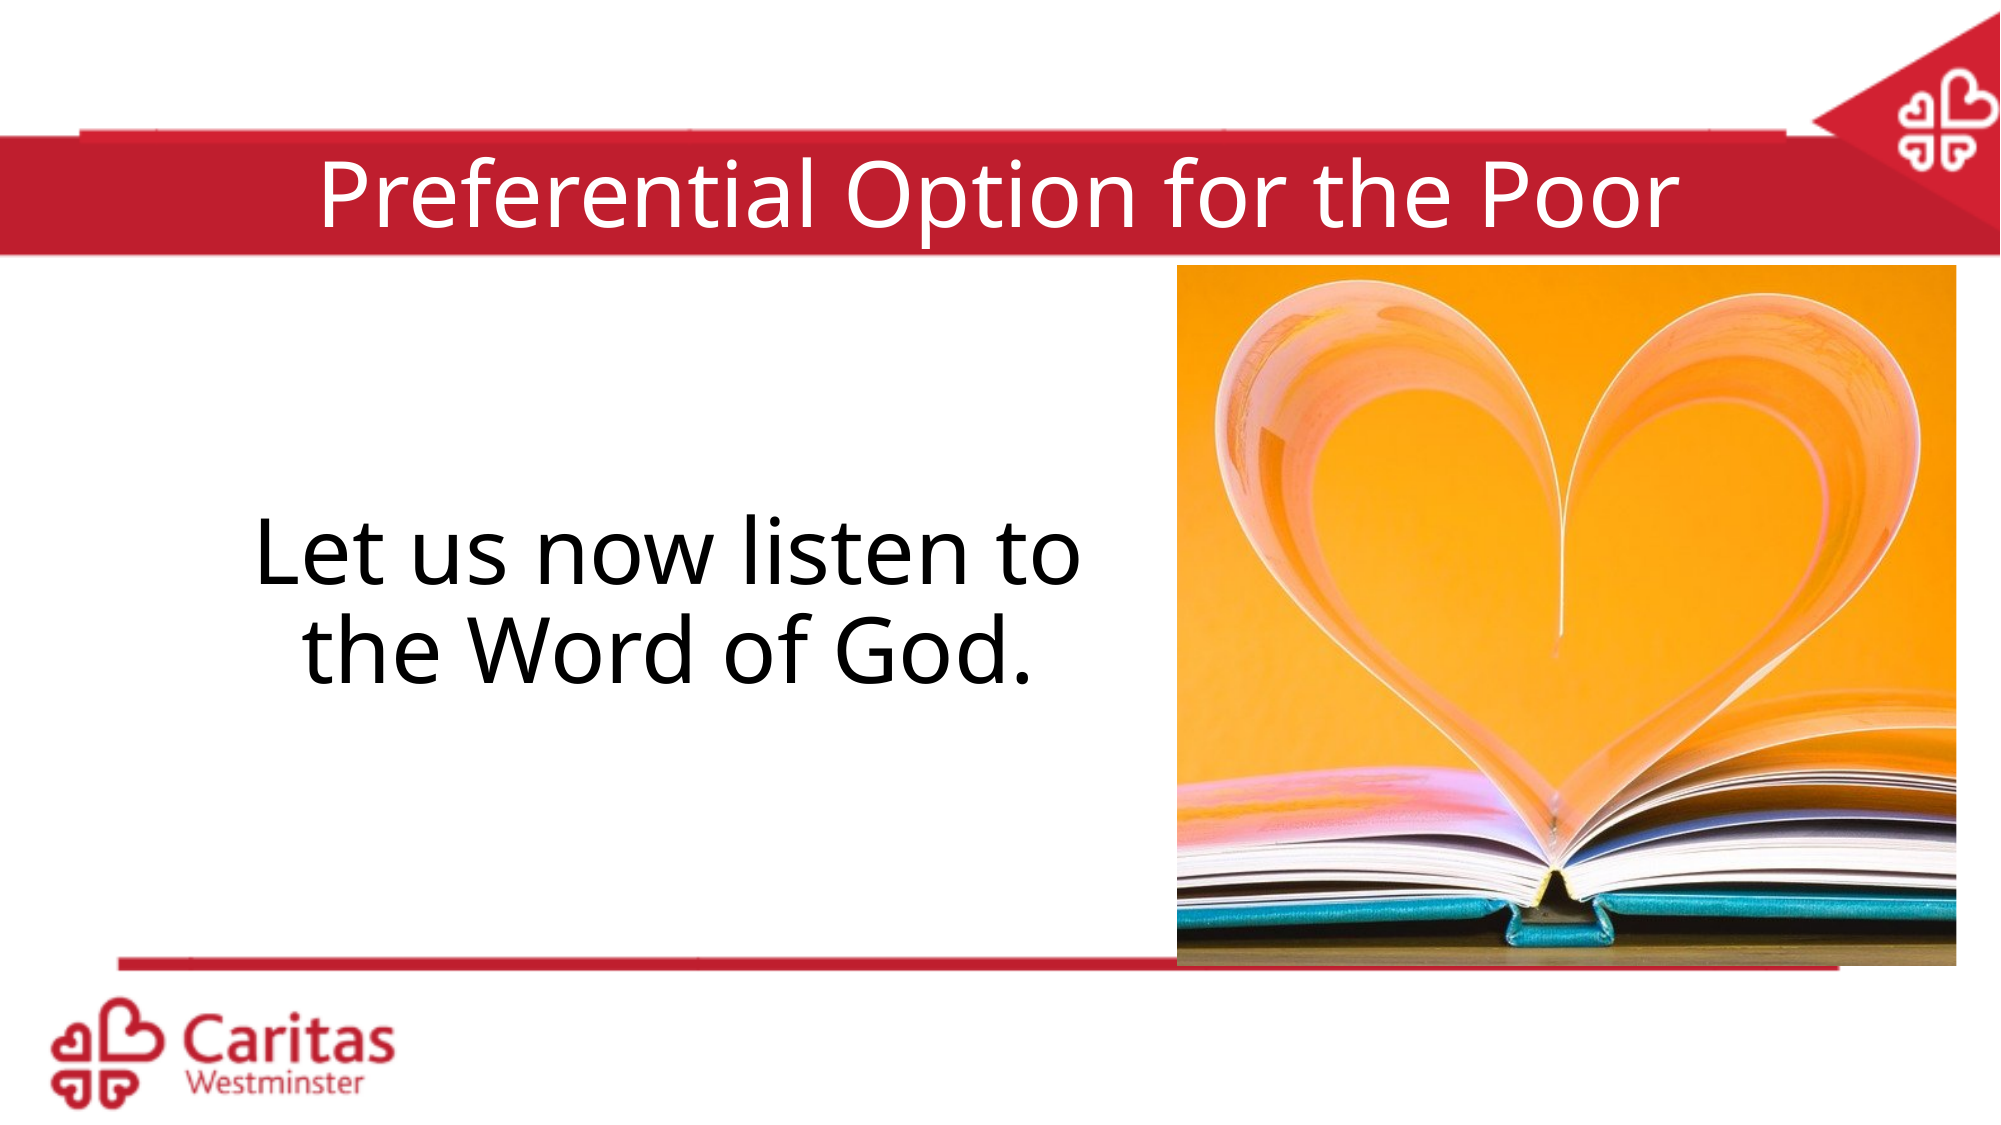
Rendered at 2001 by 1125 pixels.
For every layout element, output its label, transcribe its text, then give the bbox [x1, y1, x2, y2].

picture [0, 0, 2000, 1121]
text_box Let us now listen to the Word of God. [189, 498, 1148, 627]
